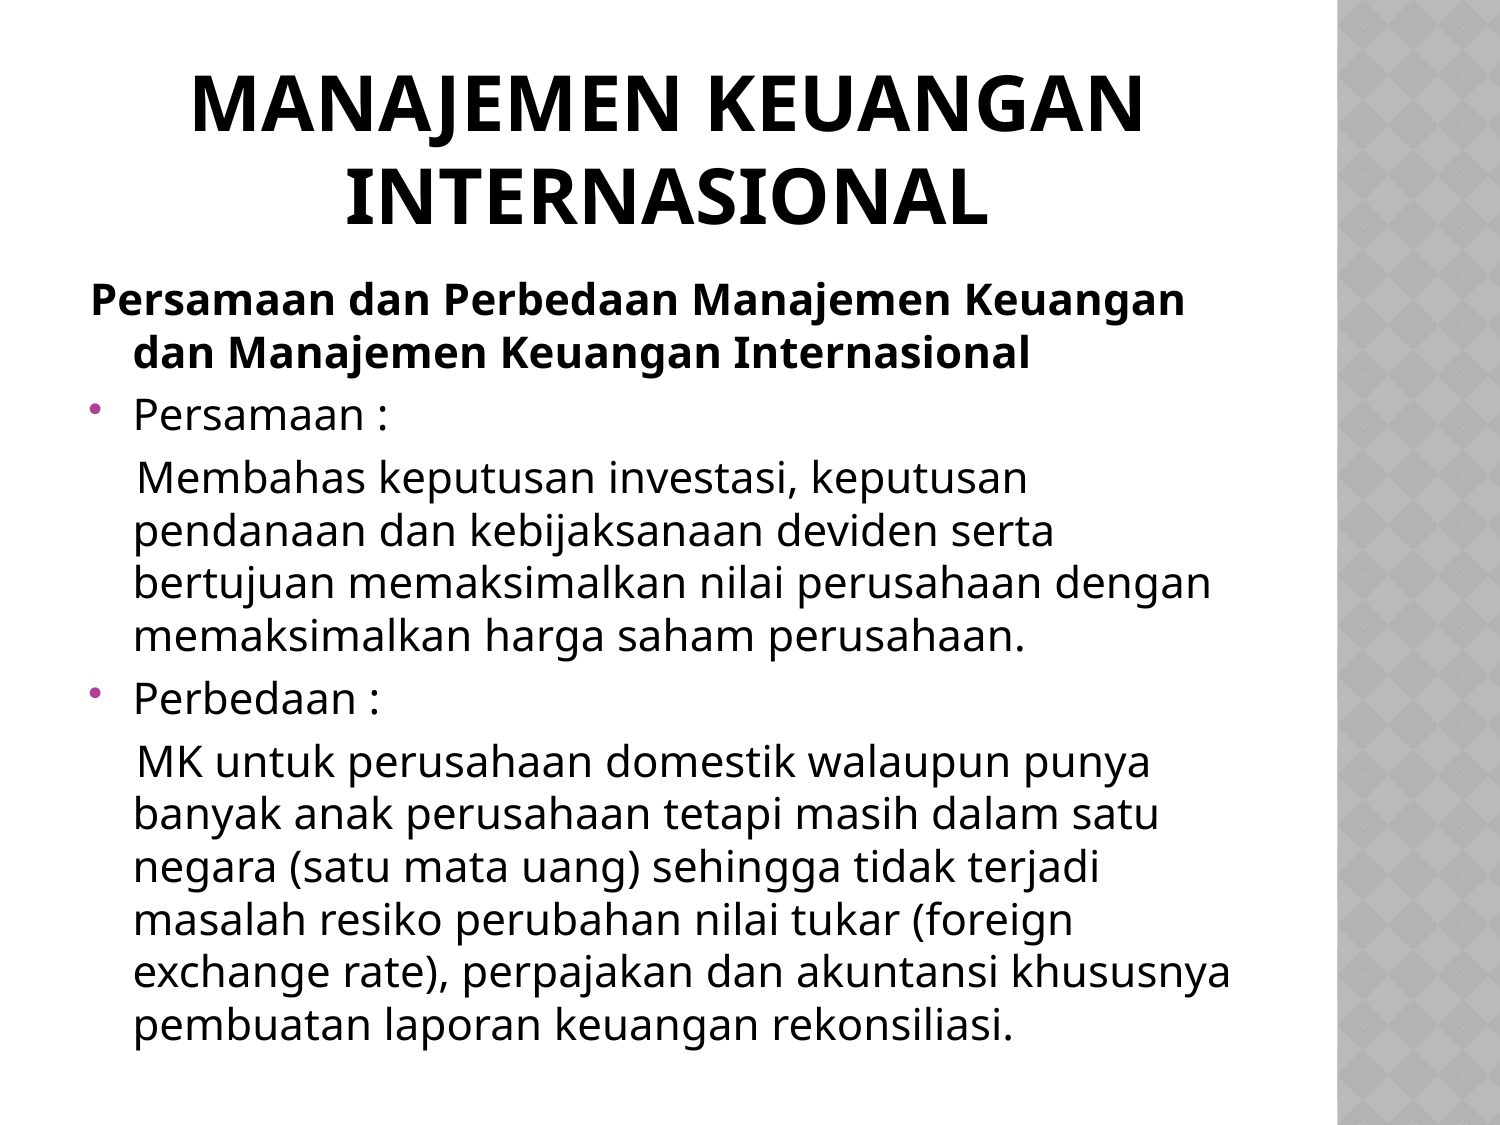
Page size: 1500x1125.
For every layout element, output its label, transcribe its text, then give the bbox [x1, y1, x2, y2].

title MANAJEMEN KEUANGAN INTERNASIONAL [75, 52, 1263, 240]
list Persamaan dan Perbedaan Manajemen Keuangan dan Manajemen Keuangan Internasional Persamaan : Membahas keputusan investasi, keputusan pendanaan dan kebijaksanaan deviden serta bertujuan memaksimalkan nilai perusahaan dengan memaksimalkan harga saham perusahaan. Perbedaan : MK untuk perusahaan domestik walaupun punya banyak anak perusahaan tetapi masih dalam satu negara (satu mata uang) sehingga tidak terjadi masalah resiko perubahan nilai tukar (foreign exchange rate), perpajakan dan akuntansi khususnya pembuatan laporan keuangan rekonsiliasi. [75, 264, 1263, 1059]
